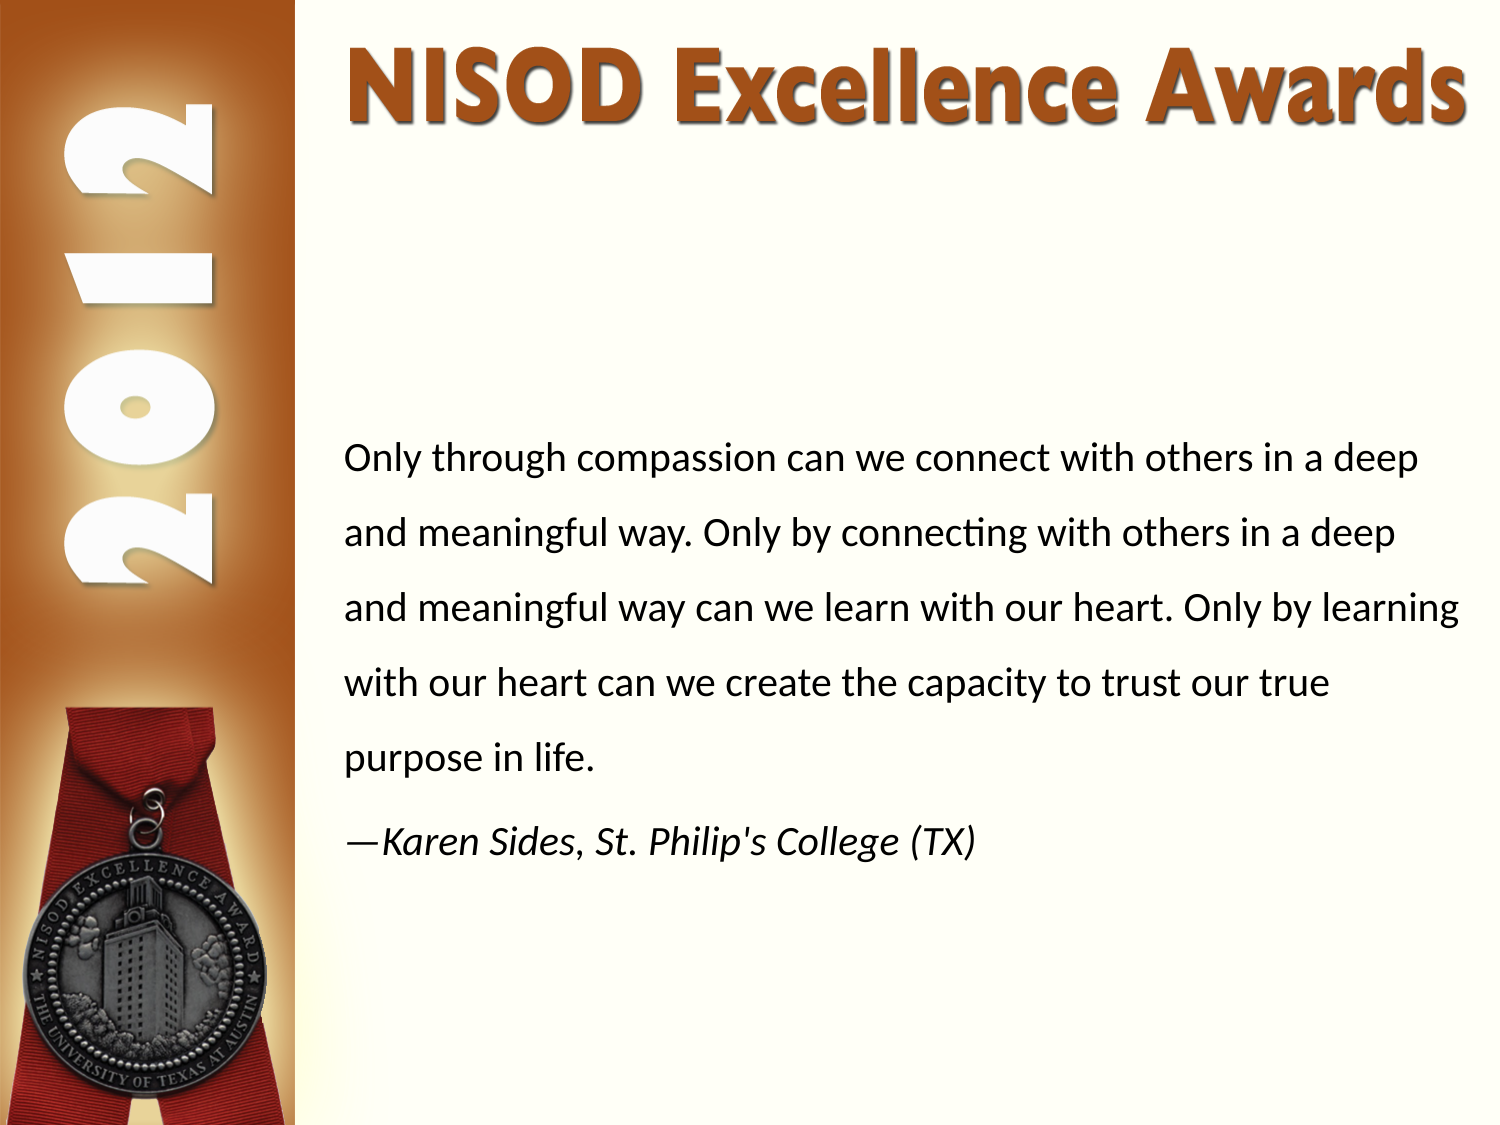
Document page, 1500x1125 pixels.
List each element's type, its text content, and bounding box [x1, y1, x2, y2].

list Only through compassion can we connect with others in a deep and meaningful way. Only by connecting with others in a deep and meaningful way can we learn with our heart. Only by learning with our heart can we create the capacity to trust our true purpose in life. —Karen Sides, St. Philip's College (TX) [329, 396, 1478, 1085]
picture [0, 0, 1500, 1125]
